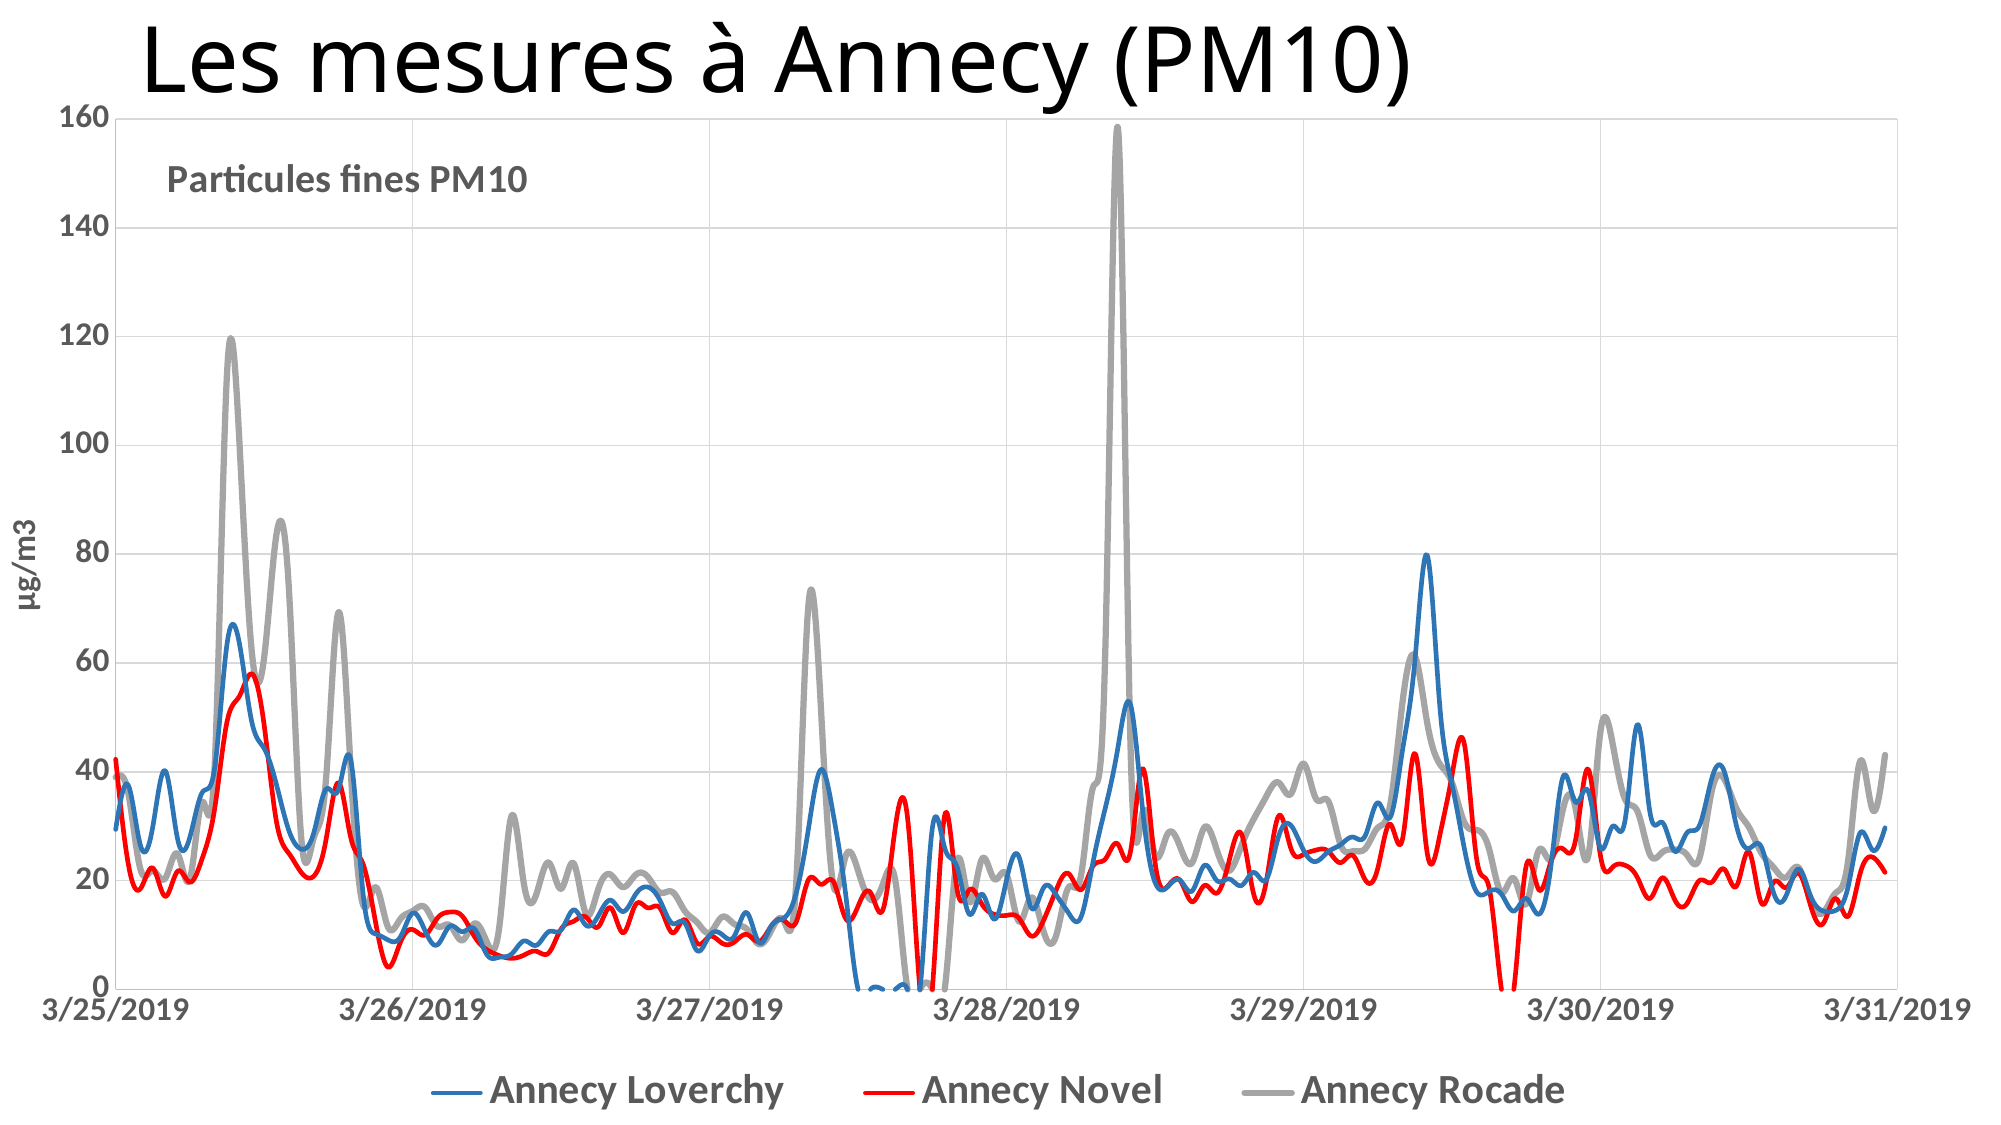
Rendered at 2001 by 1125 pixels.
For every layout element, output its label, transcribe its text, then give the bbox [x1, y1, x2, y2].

chart [0, 102, 2000, 1125]
title Les mesures à Annecy (PM10) [124, 0, 1850, 102]
